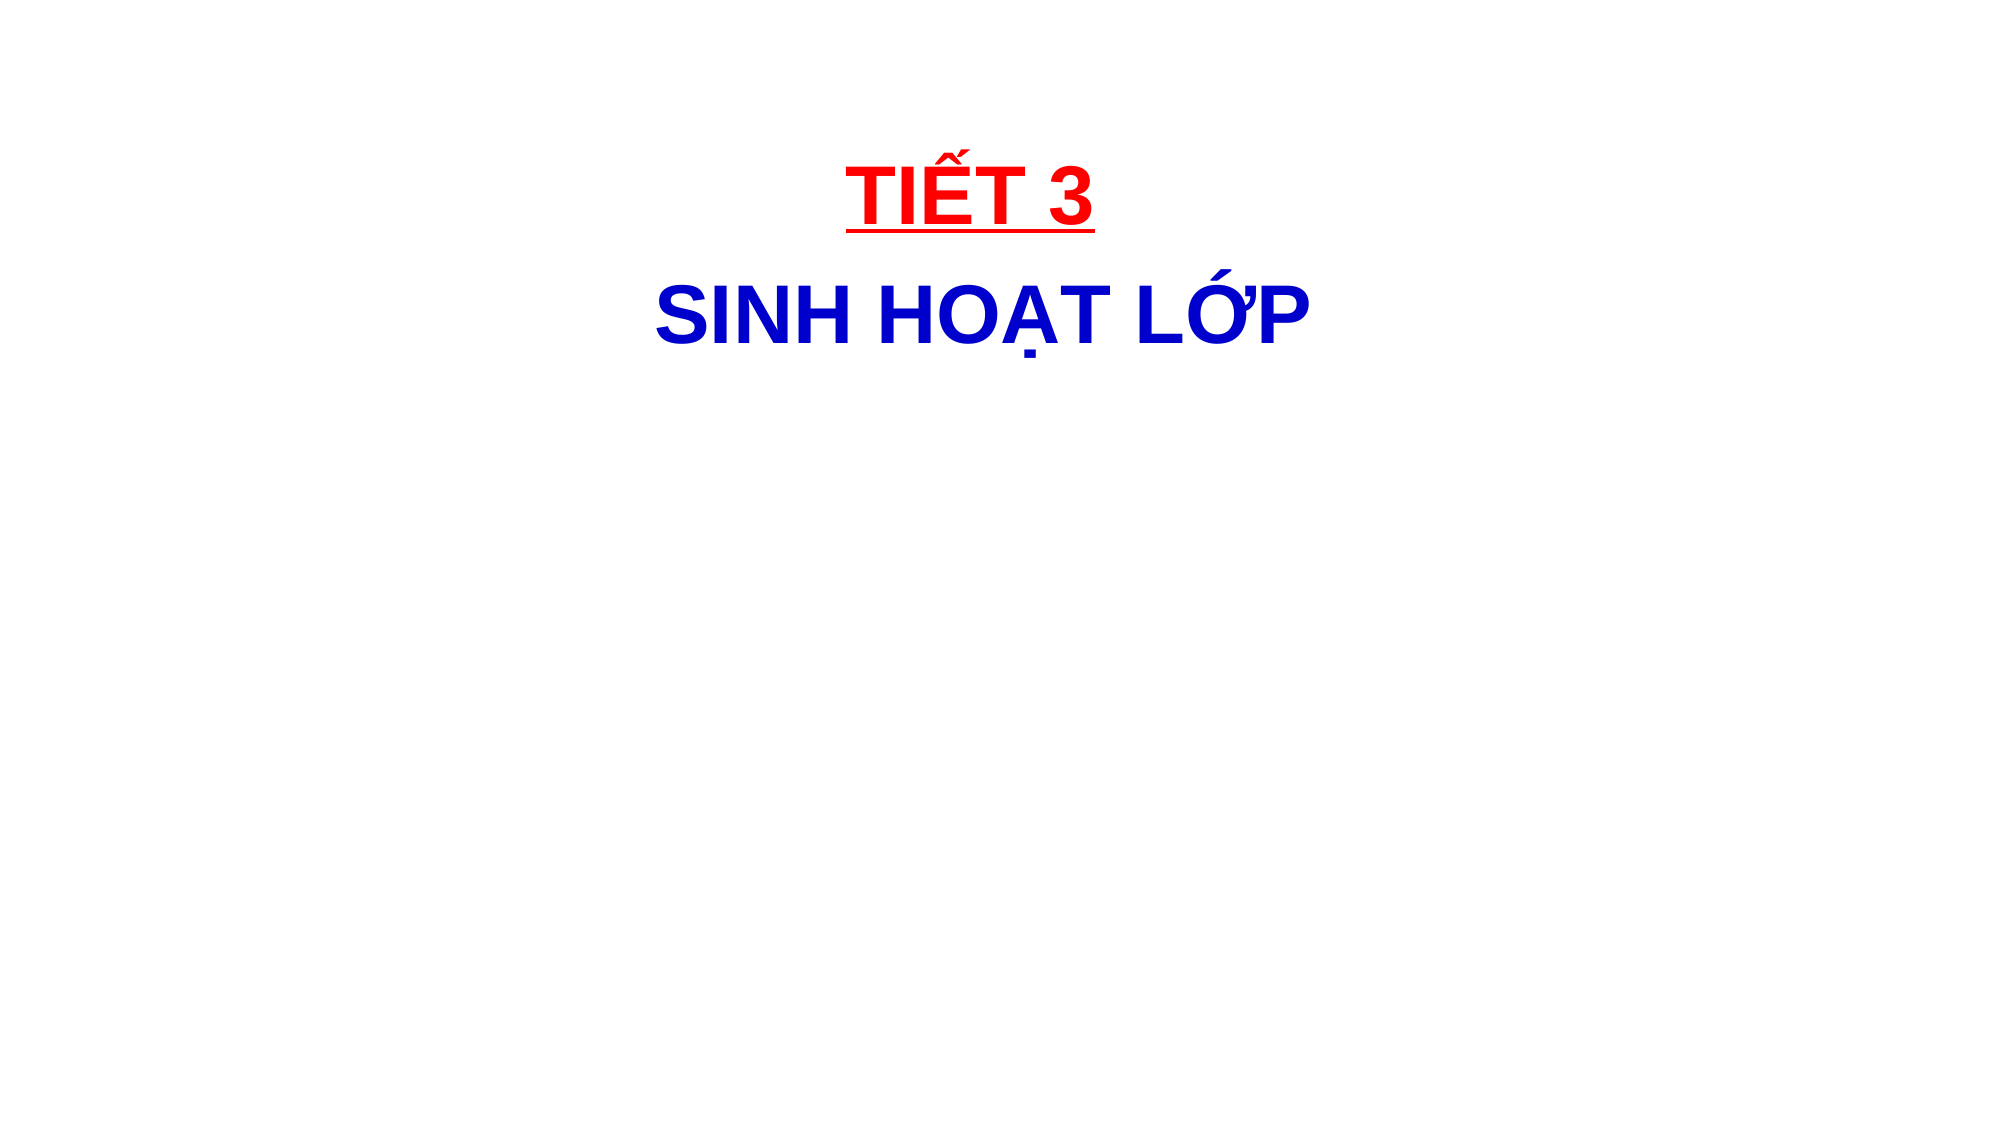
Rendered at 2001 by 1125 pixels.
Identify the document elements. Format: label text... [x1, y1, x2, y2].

text_box SINH HOẠT LỚP [119, 264, 1847, 466]
text_box TIẾT 3 [831, 133, 1176, 249]
